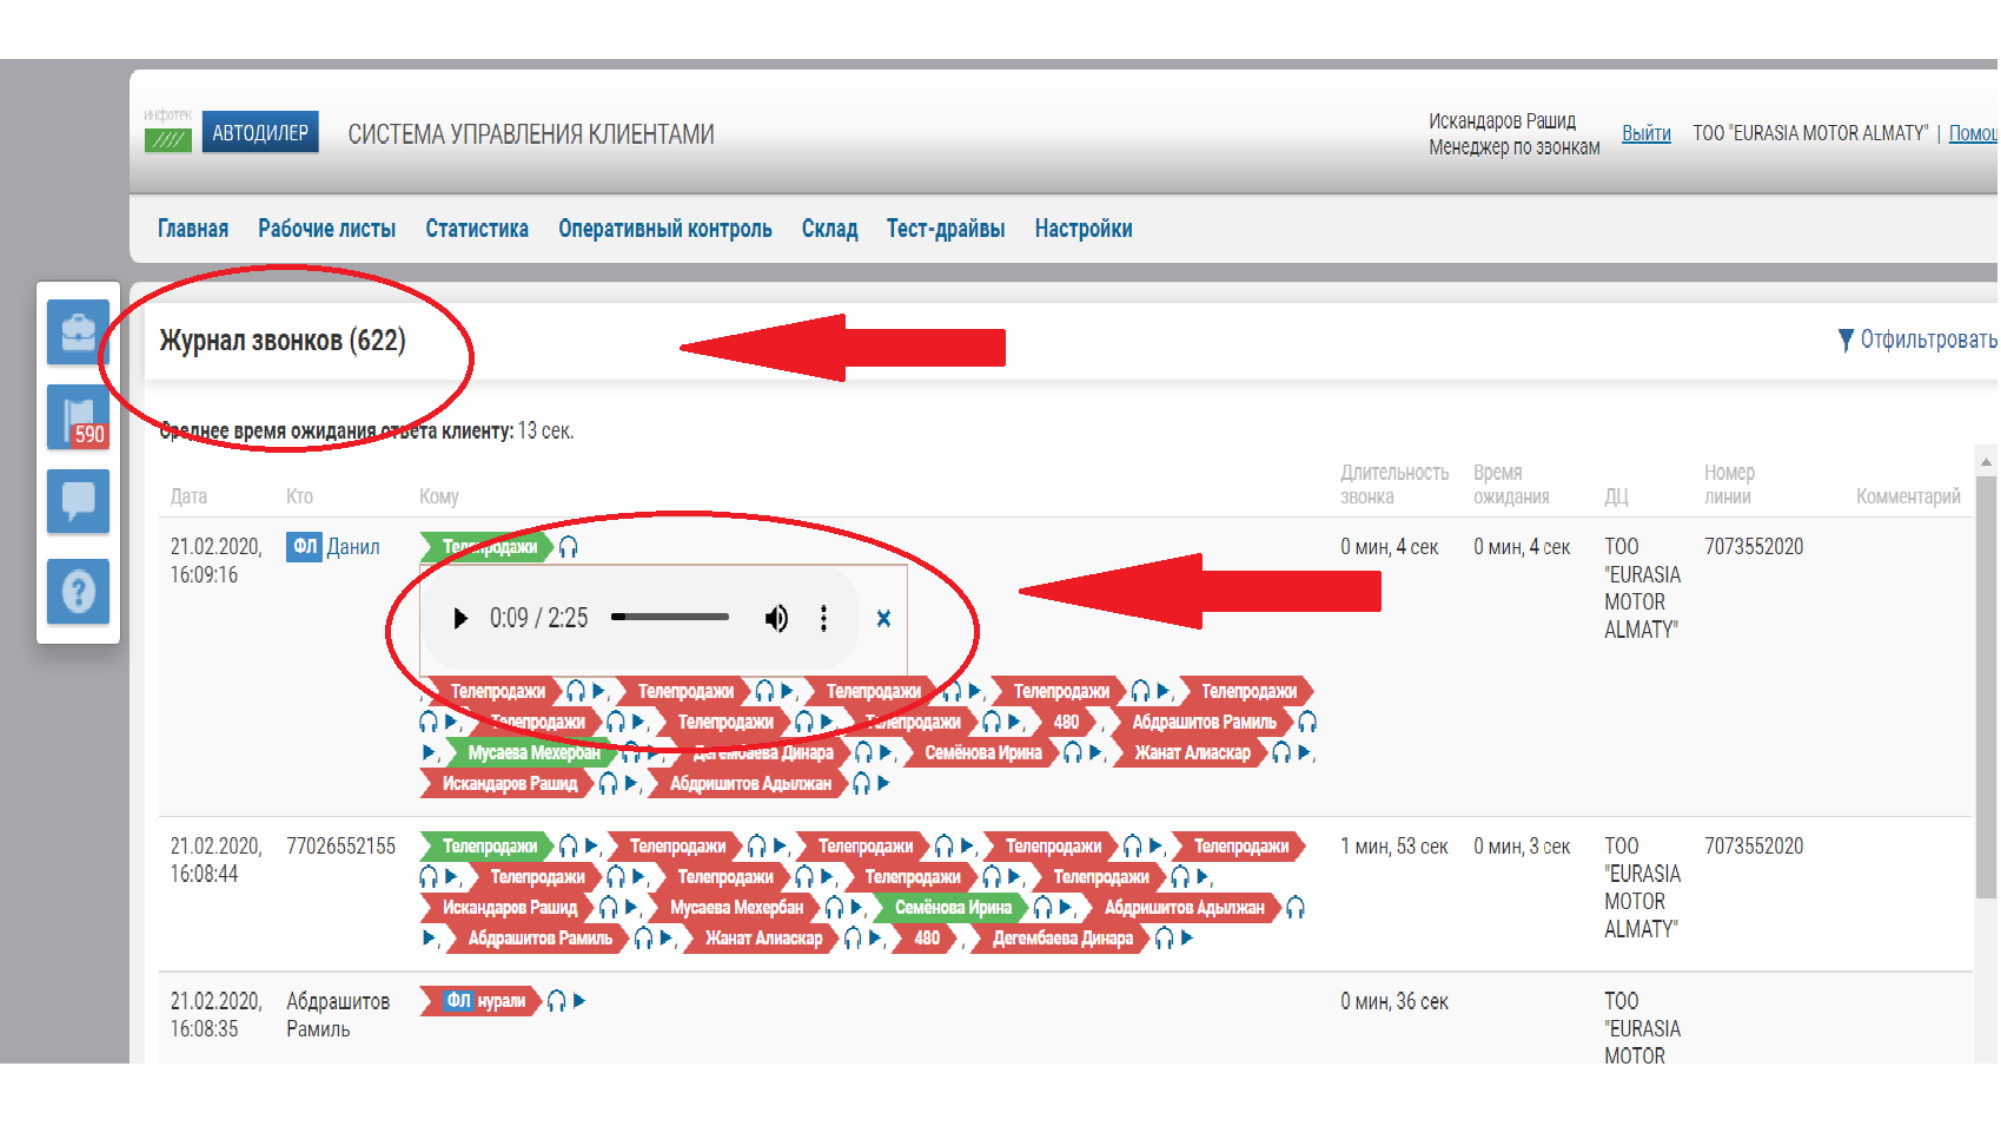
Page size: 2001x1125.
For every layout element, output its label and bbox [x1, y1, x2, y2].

picture [0, 59, 2000, 1066]
